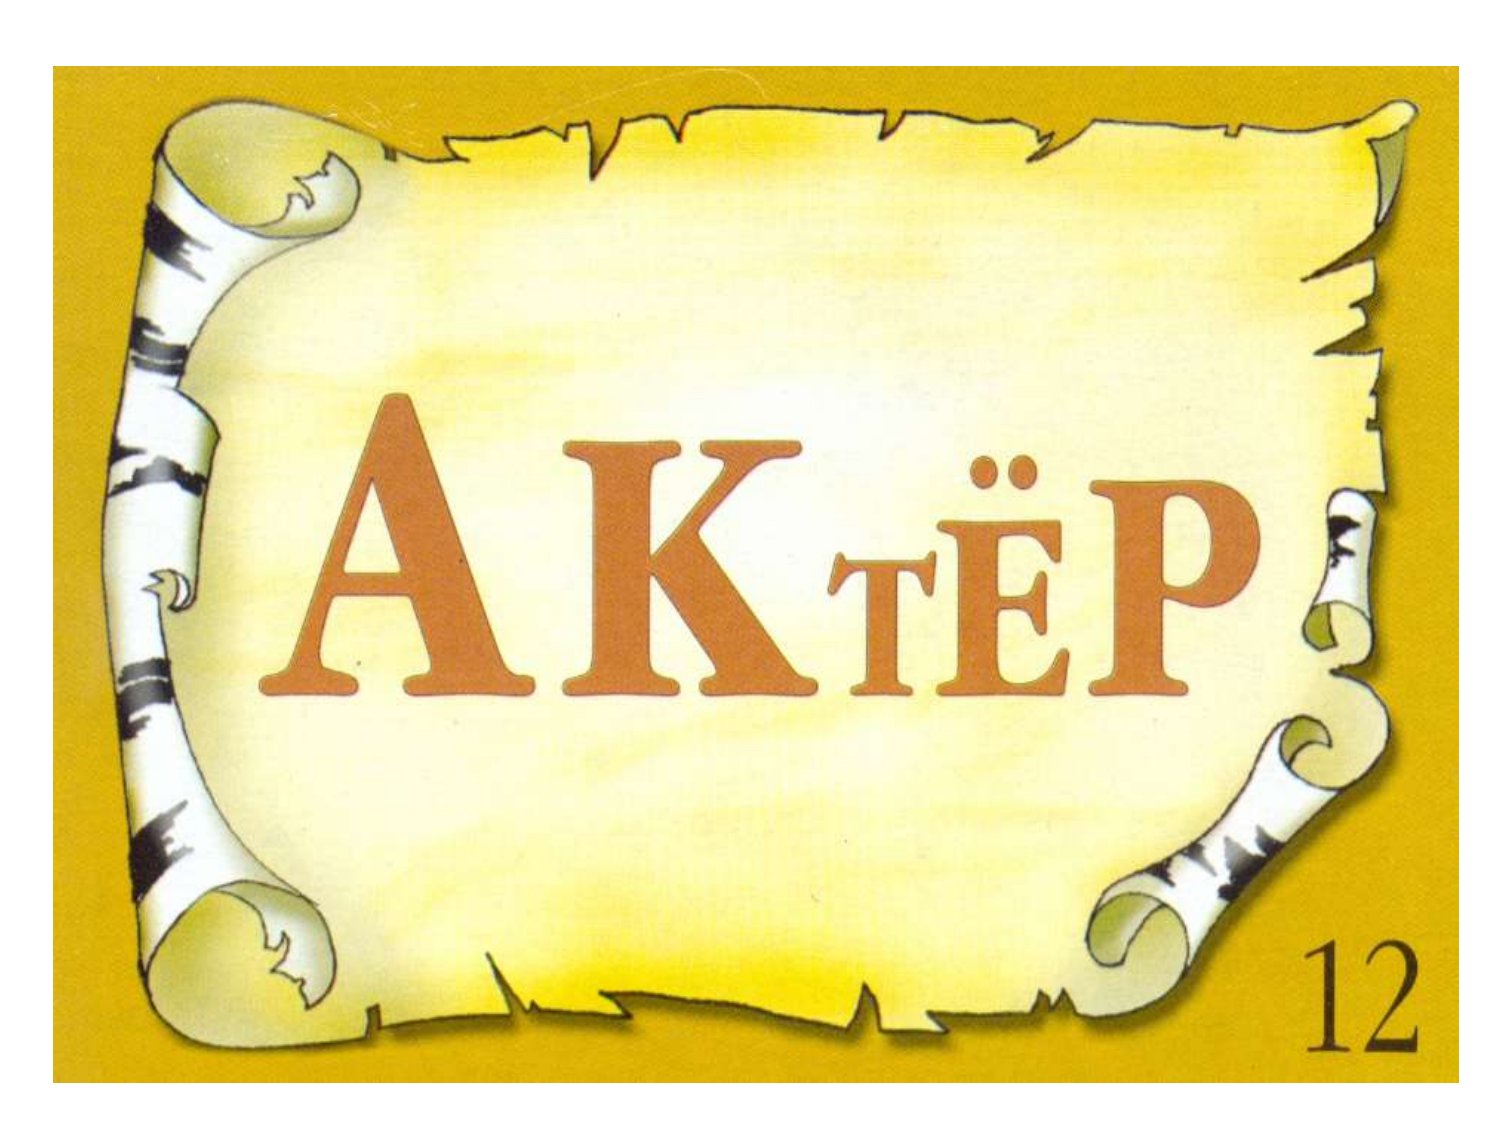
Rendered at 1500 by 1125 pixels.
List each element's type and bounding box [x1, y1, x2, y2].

picture [52, 66, 1459, 1083]
